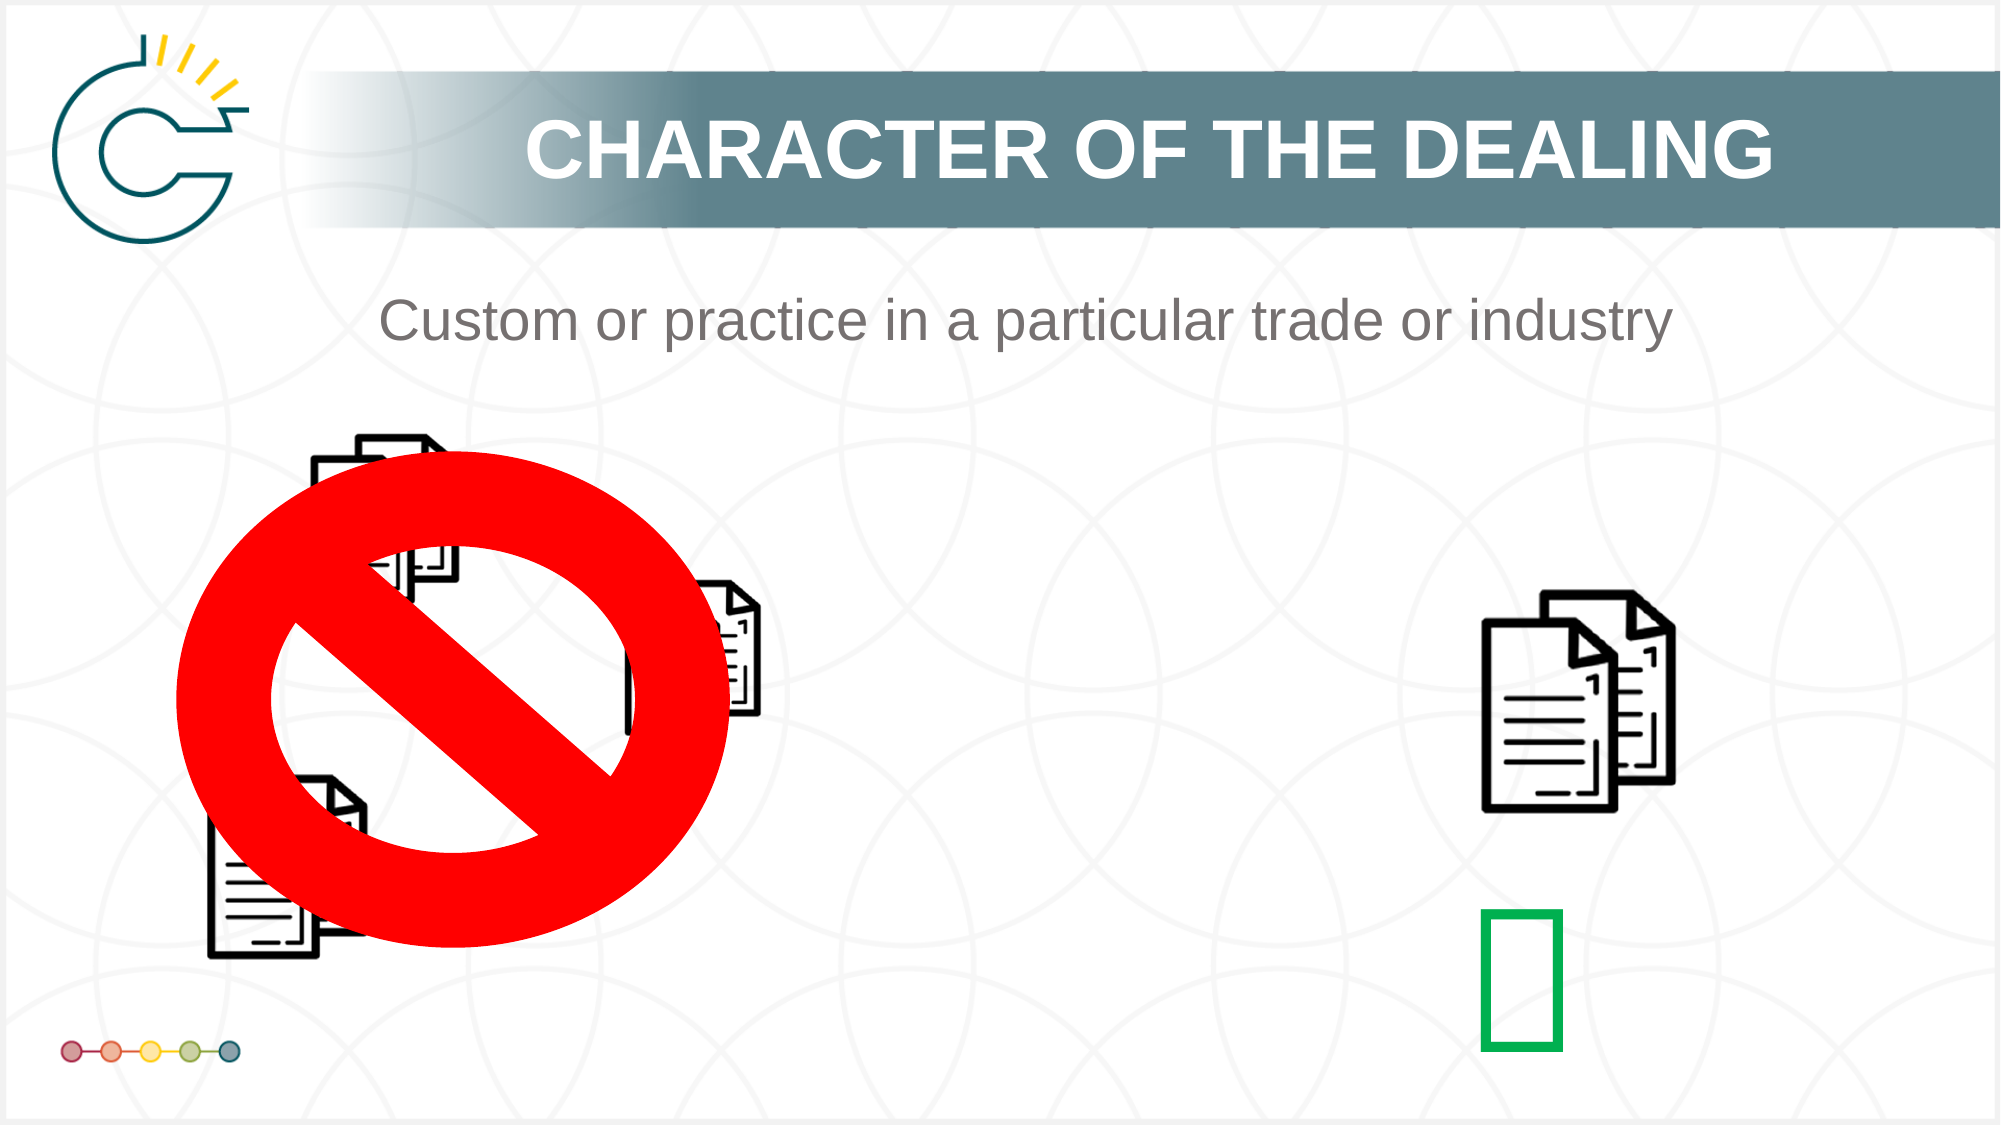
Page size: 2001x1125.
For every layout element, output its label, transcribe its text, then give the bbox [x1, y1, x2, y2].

picture [0, 0, 2001, 1125]
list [1376, 561, 1765, 824]
text_box  [1447, 828, 1710, 1101]
text_box [527, 460, 682, 571]
text_box [176, 552, 726, 948]
text_box Custom or practice in a particular trade or industry [363, 274, 1863, 360]
title CHARACTER OF THE DEALING [438, 86, 1863, 229]
